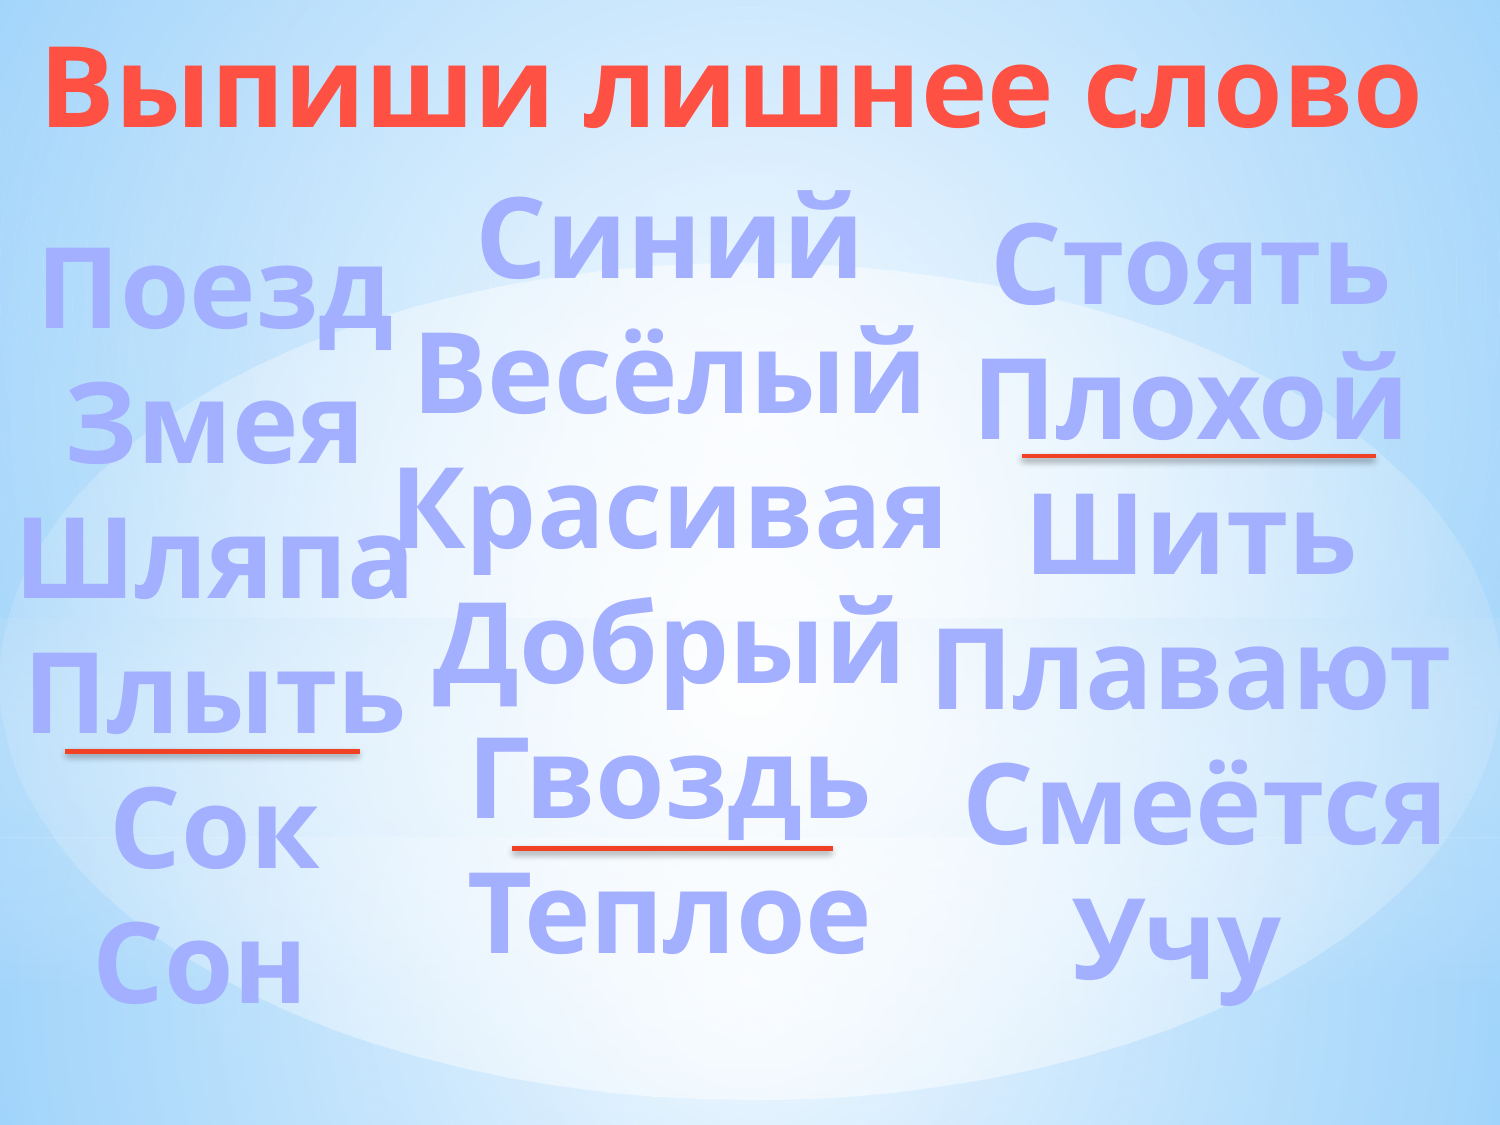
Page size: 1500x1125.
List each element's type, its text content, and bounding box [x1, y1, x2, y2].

text_box Синий Весёлый Красивая Добрый Гвоздь Теплое [375, 158, 994, 984]
text_box Стоять Плохой Шить Плавают Смеётся Учу [914, 184, 1497, 1010]
text_box Выпиши лишнее слово [25, 7, 1440, 158]
text_box Поезд Змея Шляпа Плыть Сок Сон [0, 208, 431, 1033]
